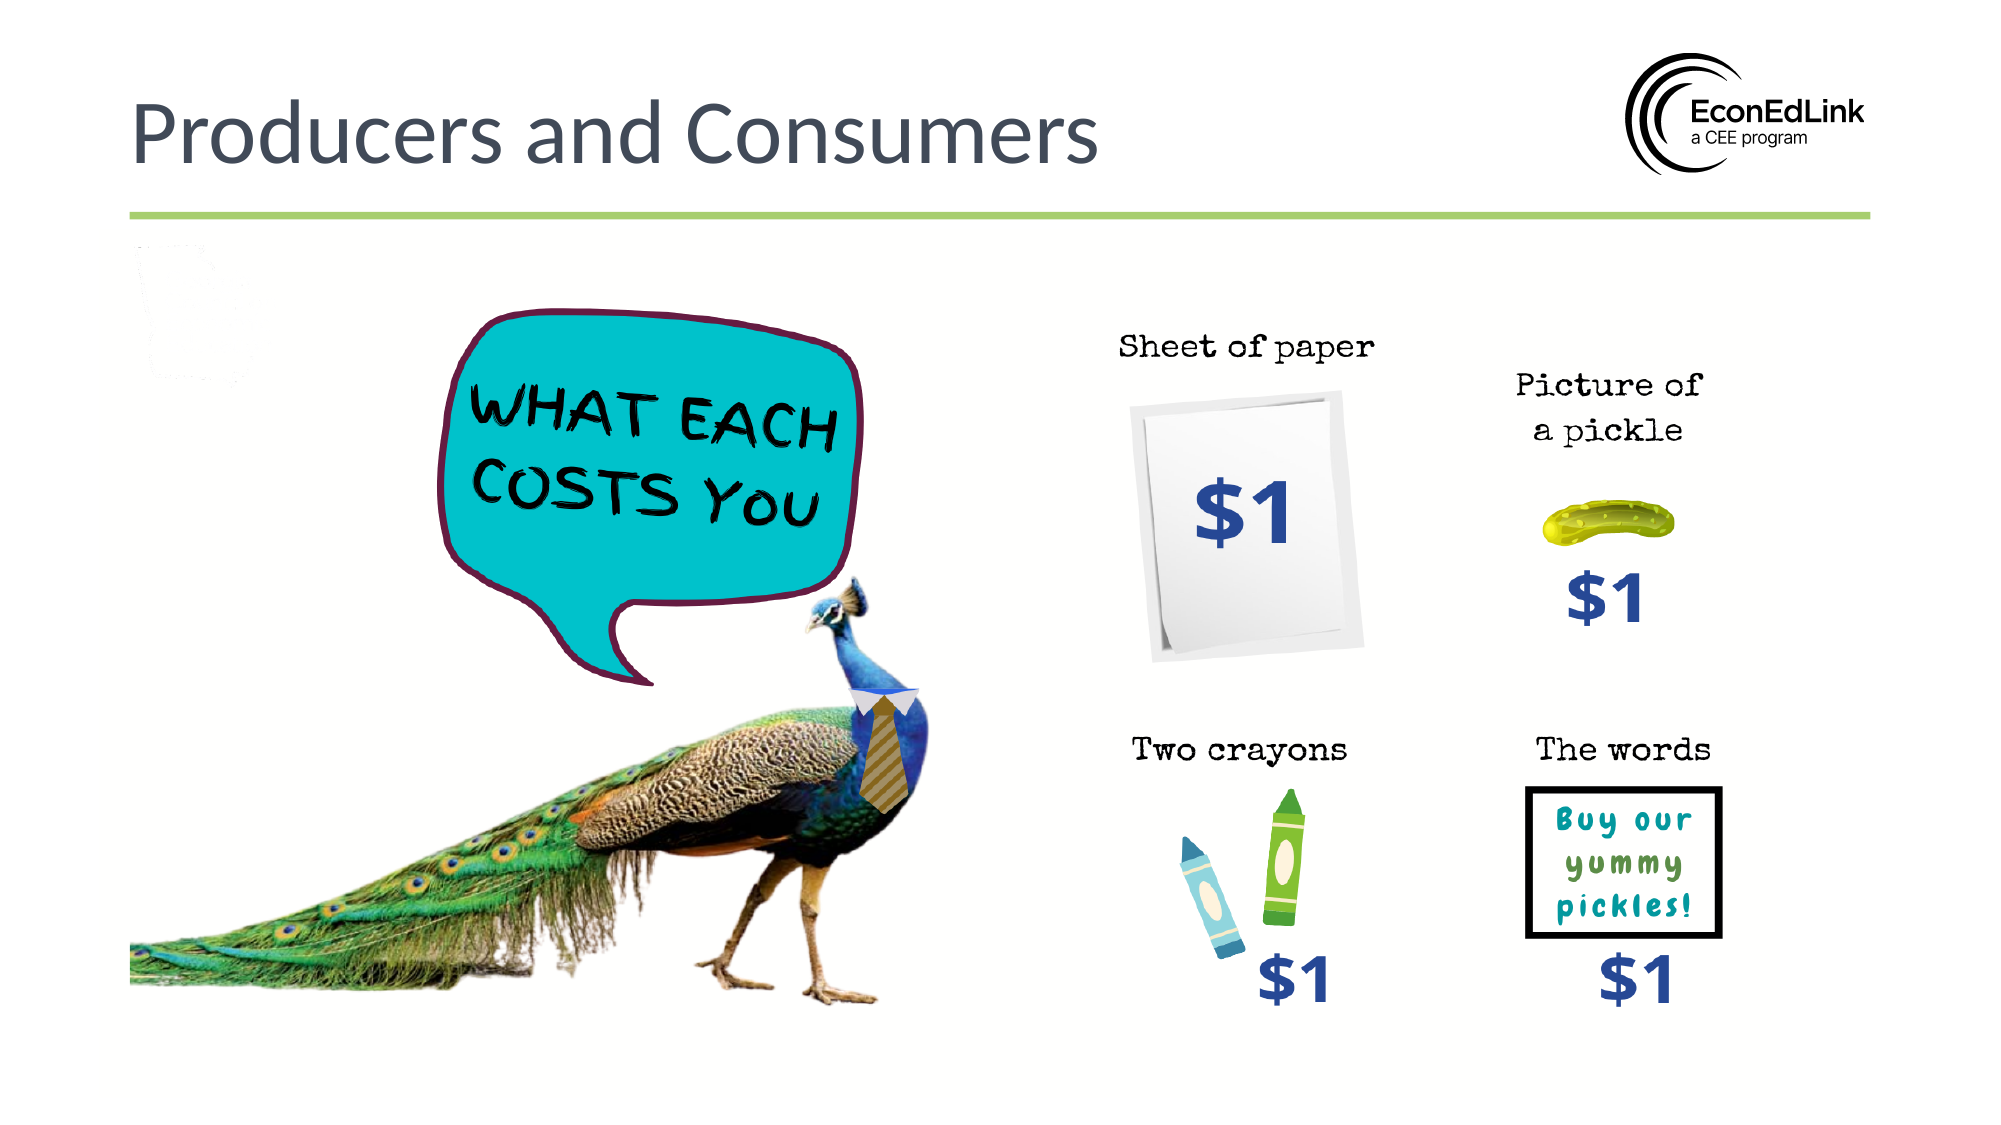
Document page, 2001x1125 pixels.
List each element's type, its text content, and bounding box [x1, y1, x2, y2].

picture [99, 229, 1780, 1098]
picture [1625, 53, 1864, 175]
text_box Producers and Consumers [115, 77, 1852, 278]
